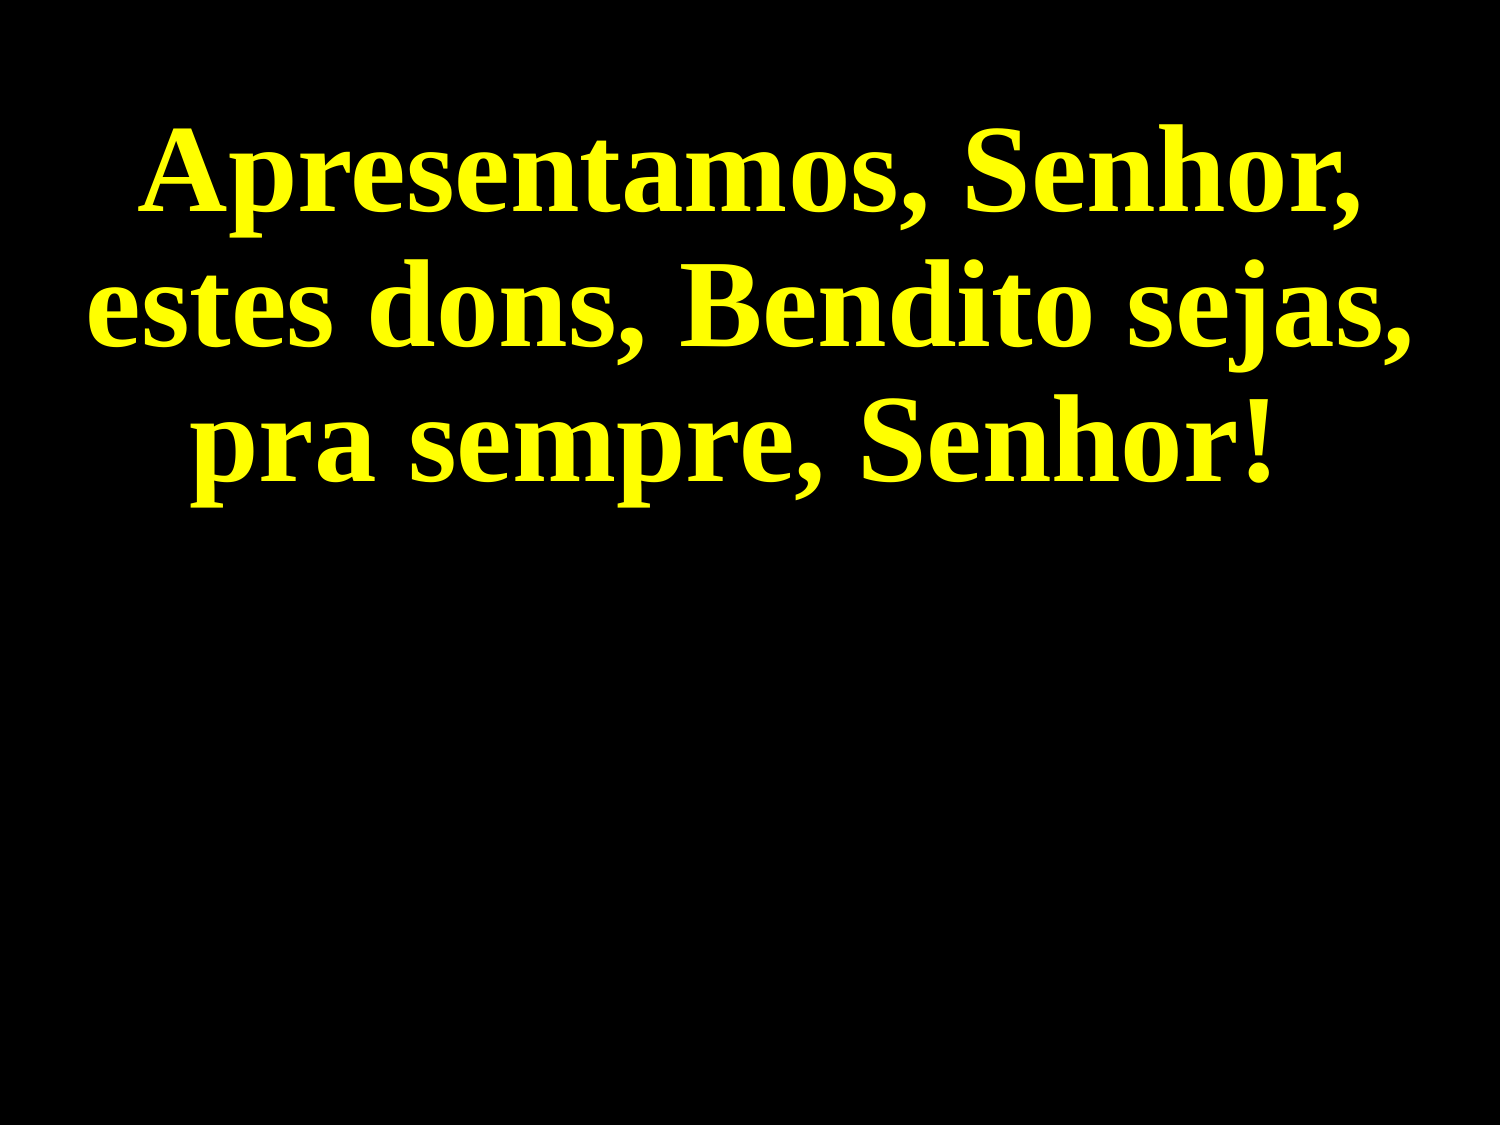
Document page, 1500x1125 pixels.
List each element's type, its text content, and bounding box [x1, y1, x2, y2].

list Apresentamos, Senhor, estes dons, Bendito sejas, pra sempre, Senhor! [23, 95, 1479, 985]
